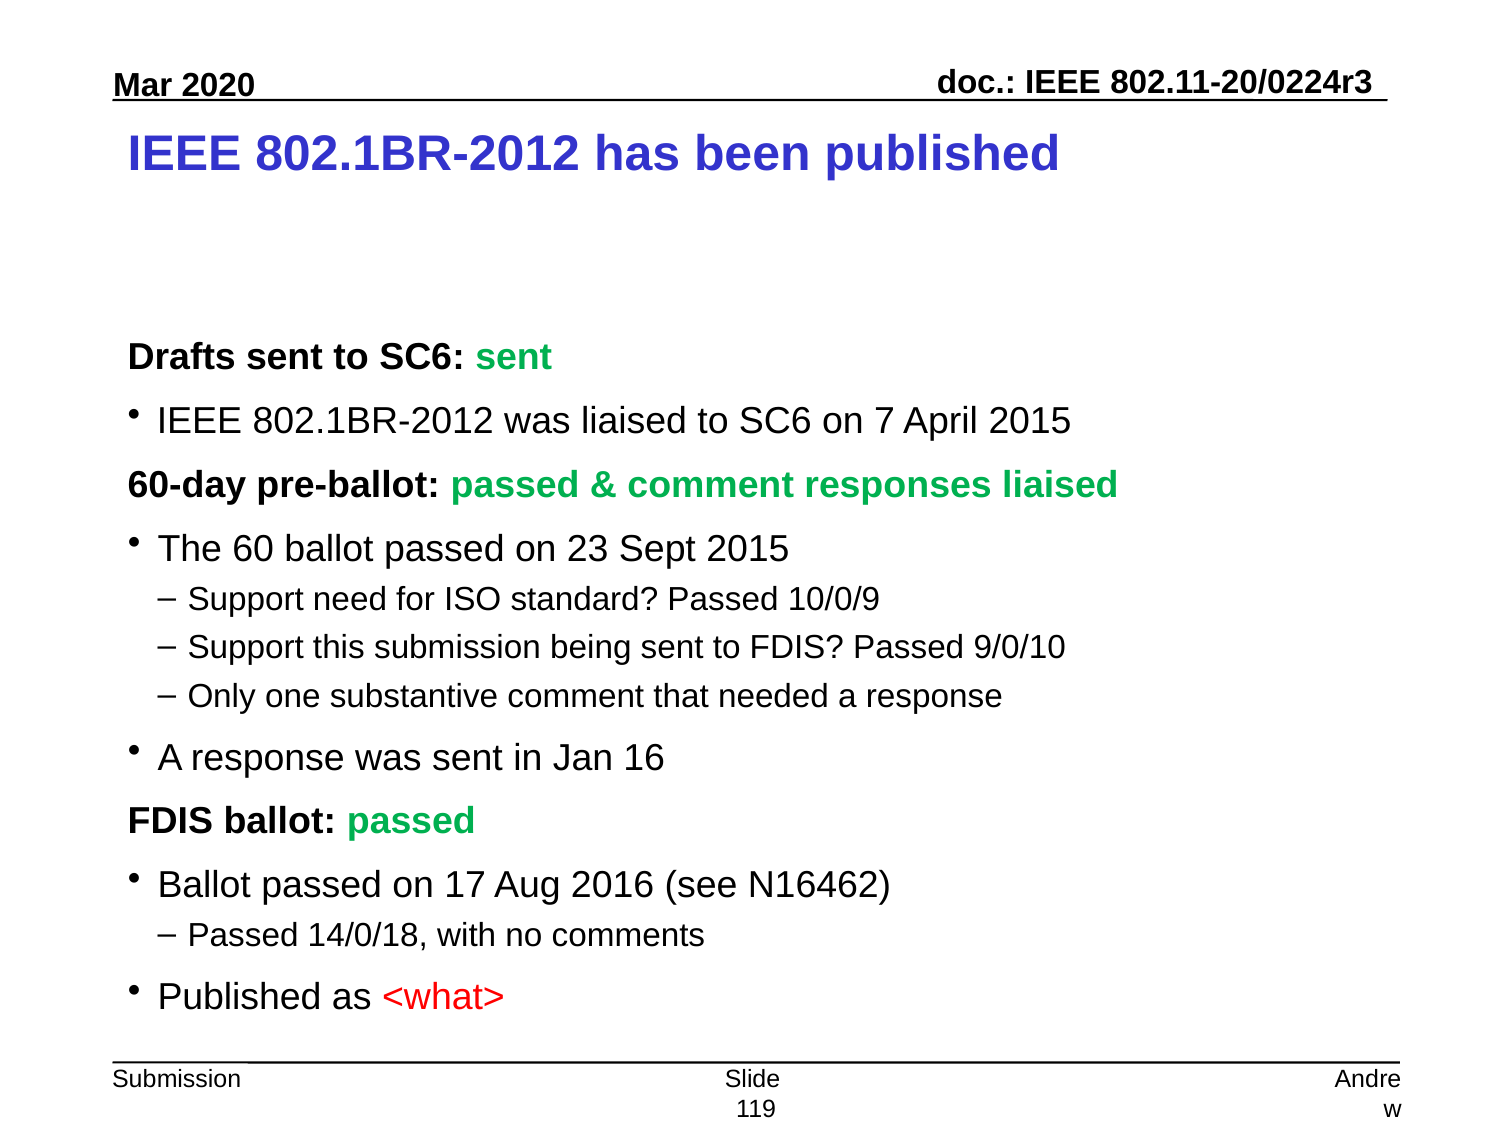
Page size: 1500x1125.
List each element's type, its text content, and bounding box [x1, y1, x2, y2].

list Drafts sent to SC6: sent IEEE 802.1BR-2012 was liaised to SC6 on 7 April 2015 60-day pre-ballot: passed & comment responses liaised The 60 ballot passed on 23 Sept 2015 Support need for ISO standard? Passed 10/0/9 Support this submission being sent to FDIS? Passed 9/0/10 Only one substantive comment that needed a response A response was sent in Jan 16 FDIS ballot: passed Ballot passed on 17 Aug 2016 (see N16462) Passed 14/0/18, with no comments Published as <what> [112, 324, 1388, 1000]
slide_number Slide 119 [709, 1061, 803, 1093]
footer Andrew Myles, Cisco [1320, 1061, 1402, 1093]
title IEEE 802.1BR-2012 has been published [112, 112, 1425, 288]
